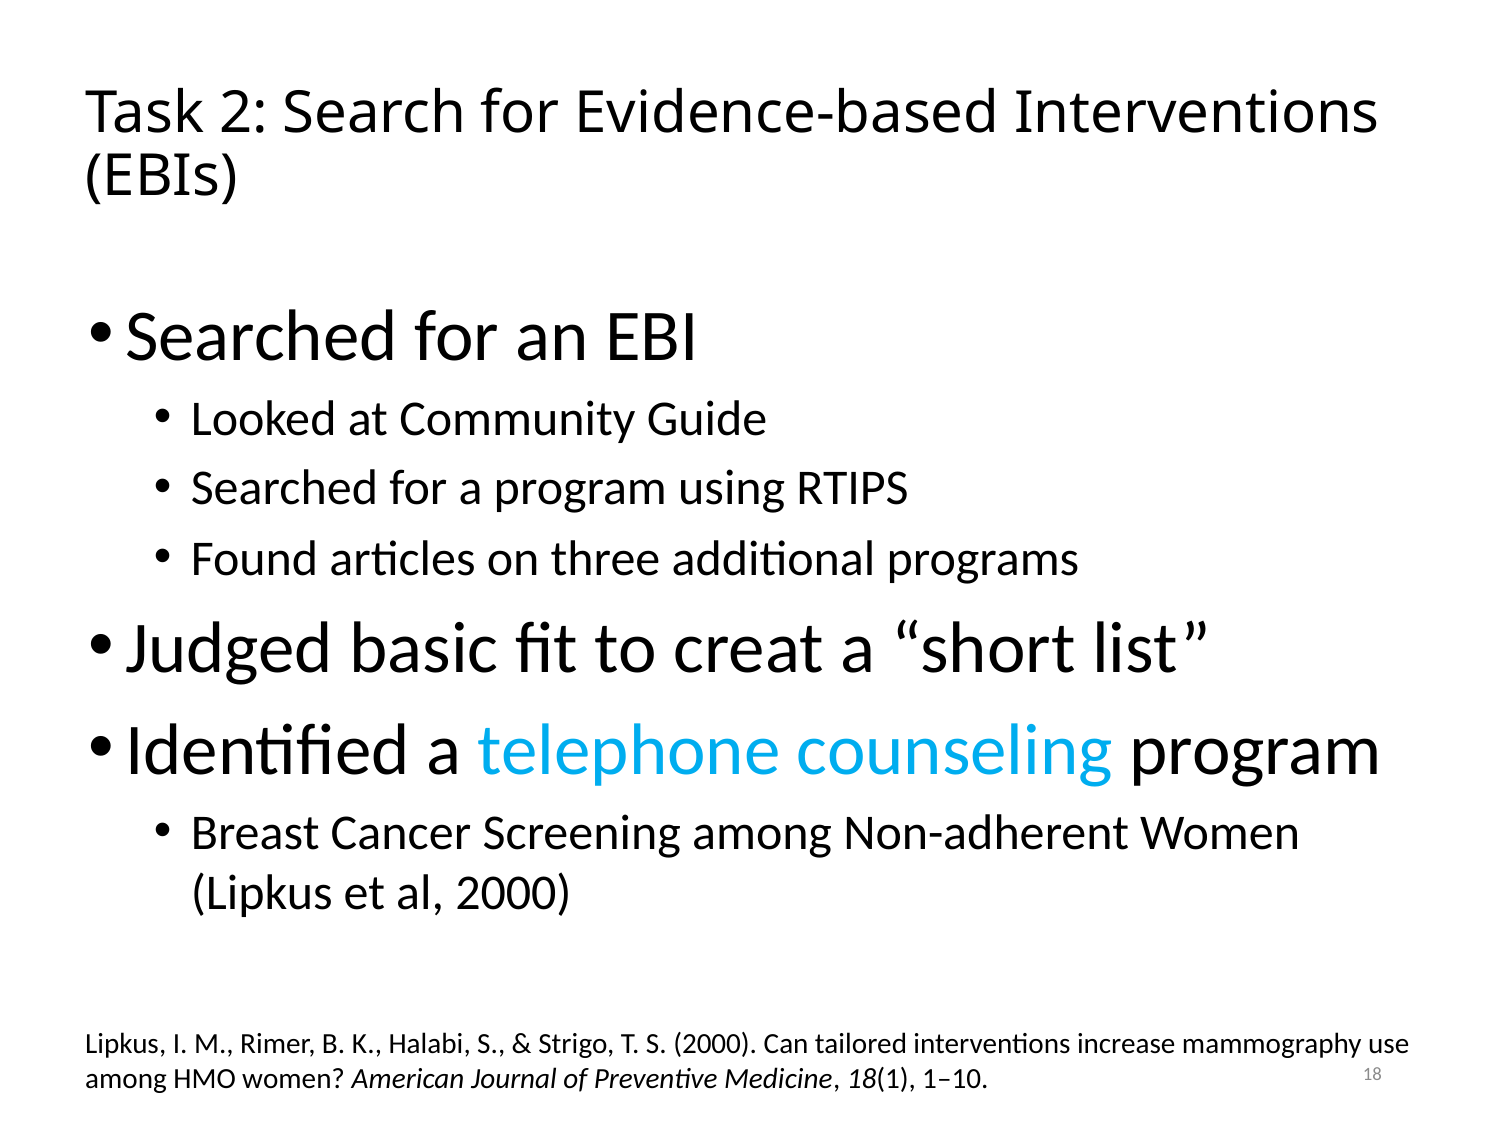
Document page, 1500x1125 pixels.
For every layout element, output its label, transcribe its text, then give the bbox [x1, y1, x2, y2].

text_box Searched for an EBI Looked at Community Guide Searched for a program using RTIPS Found articles on three additional programs Judged basic fit to creat a “short list” Identified a telephone counseling program Breast Cancer Screening among Non-adherent Women (Lipkus et al, 2000) [73, 279, 1449, 1016]
text_box Lipkus, I. M., Rimer, B. K., Halabi, S., & Strigo, T. S. (2000). Can tailored interventions increase mammography use among HMO women? American Journal of Preventive Medicine, 18(1), 1–10. [70, 1016, 1487, 1102]
title Task 2: Search for Evidence-based Interventions (EBIs) [70, 75, 1496, 293]
